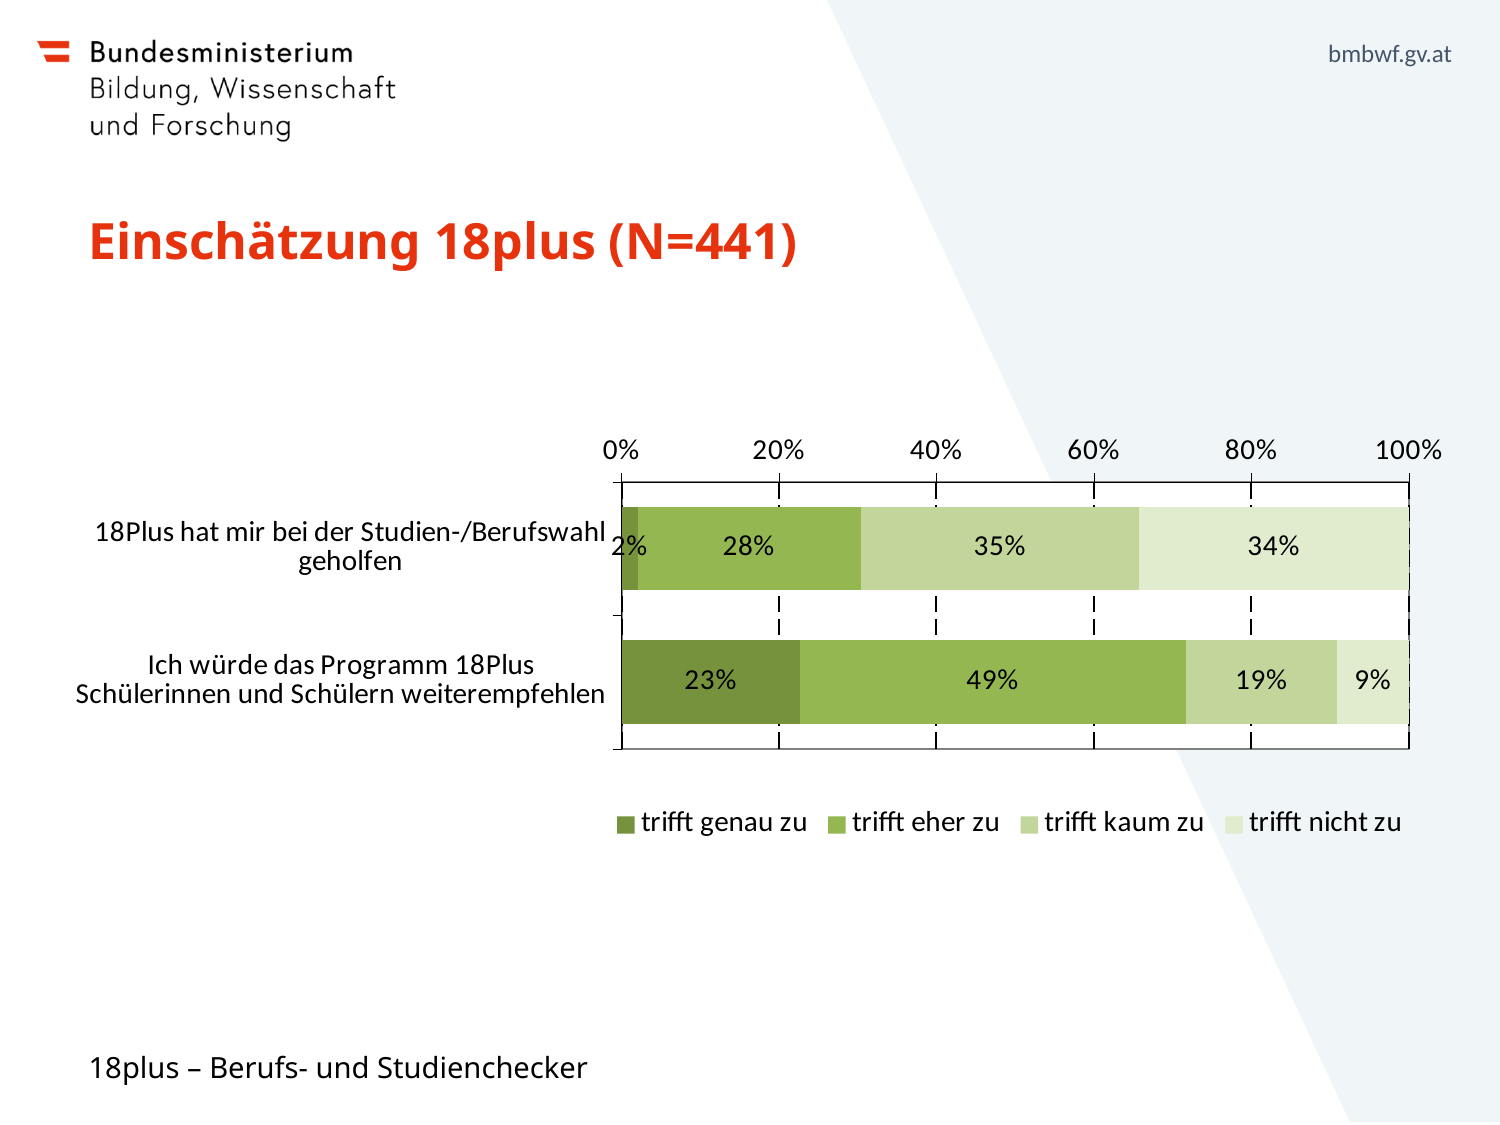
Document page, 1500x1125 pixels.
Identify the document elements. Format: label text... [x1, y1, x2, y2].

picture [0, 0, 1500, 1122]
chart [74, 438, 1459, 887]
footer 18plus – Berufs- und Studienchecker [88, 1047, 1217, 1092]
title Einschätzung 18plus (N=441) [88, 216, 1398, 353]
